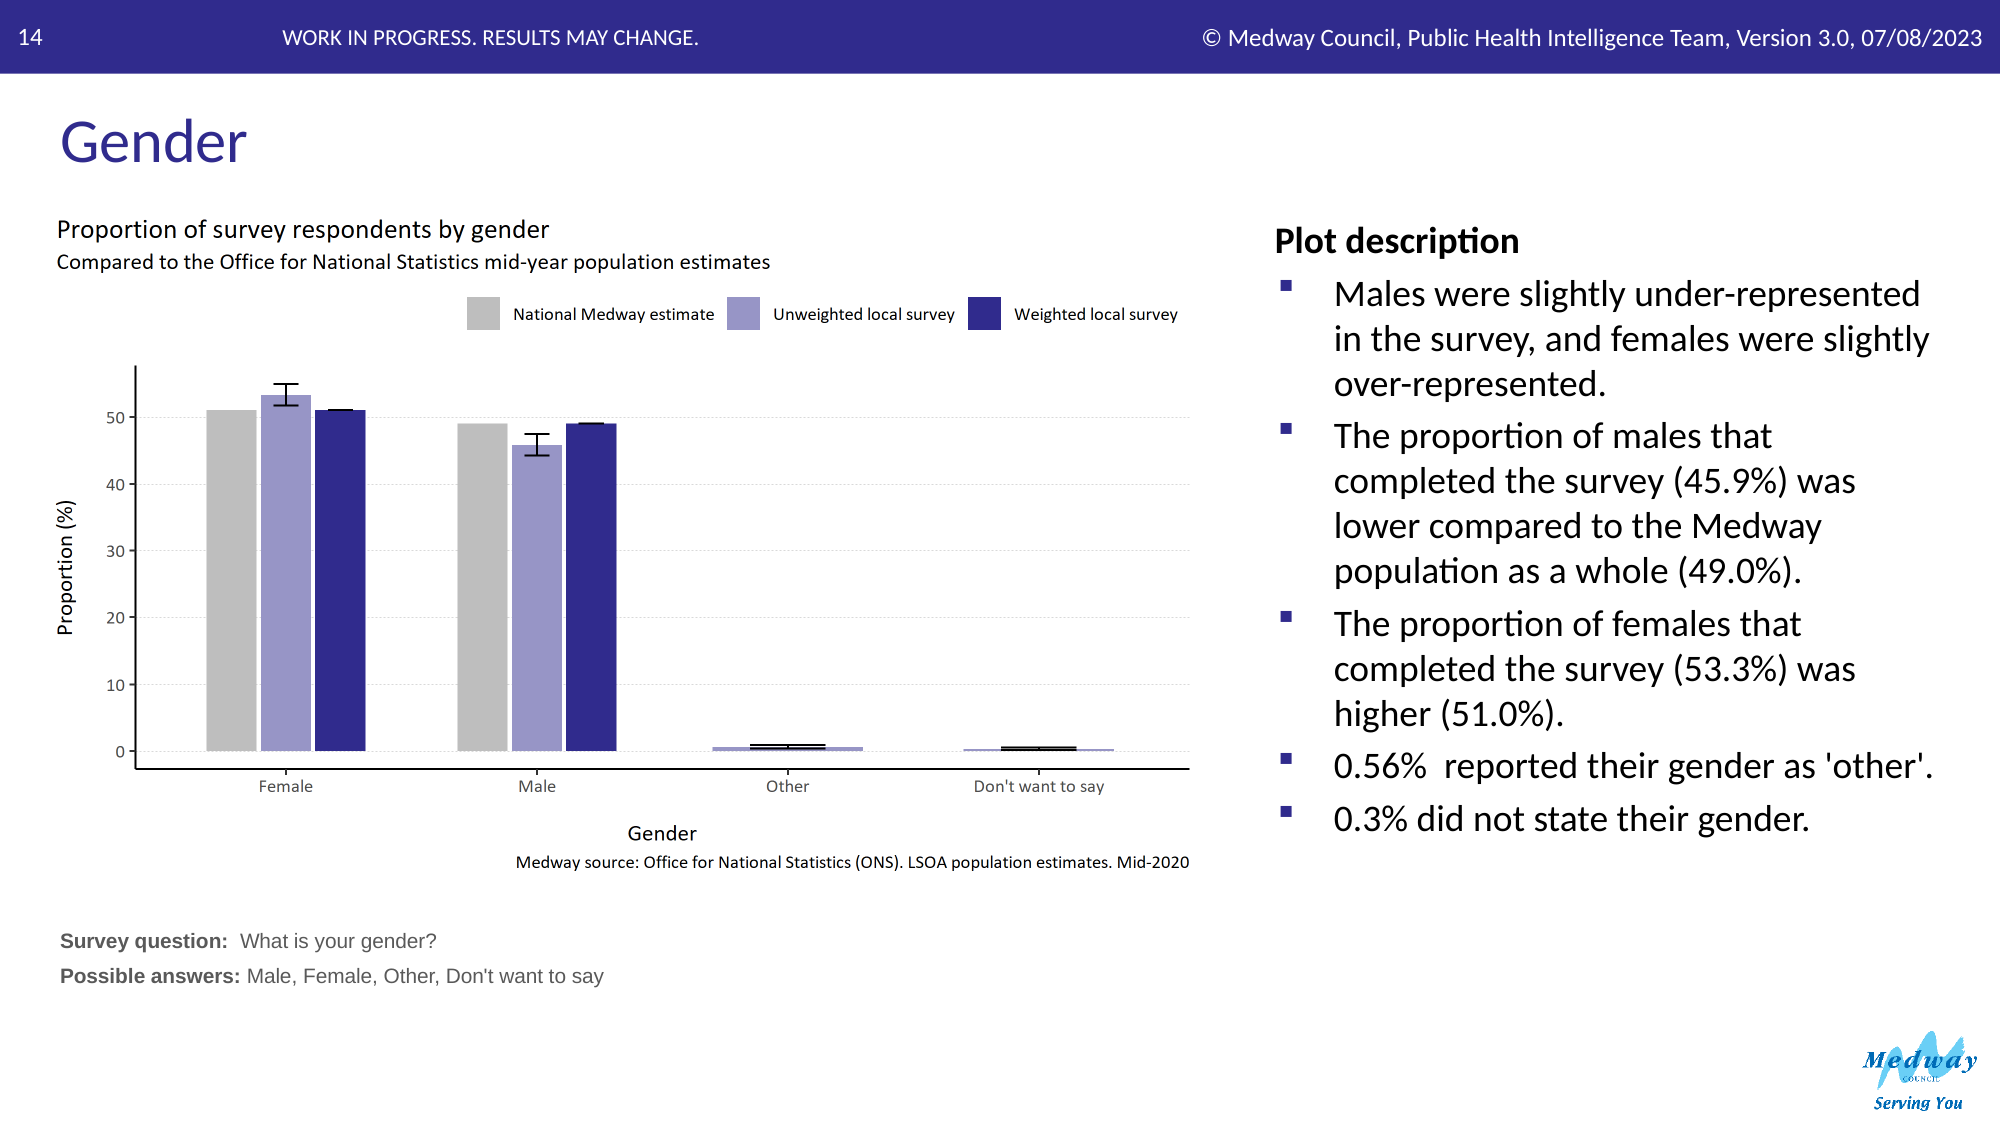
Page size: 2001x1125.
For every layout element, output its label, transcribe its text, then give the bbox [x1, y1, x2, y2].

picture [1862, 1031, 1977, 1111]
slide_number 14 [2, 5, 239, 66]
list © Medway Council, Public Health Intelligence Team, Version 3.0, 07/08/2023 [881, 2, 2000, 72]
list Survey question: What is your gender? Possible answers: Male, Female, Other, Don't want to say [45, 916, 1201, 1089]
list Plot description Males were slightly under-represented in the survey, and females were slightly over-represented. The proportion of males that completed the survey (45.9%) was lower compared to the Medway population as a whole (49.0%). The proportion of females that completed the survey (53.3%) was higher (51.0%). 0.56% reported their gender as 'other'. 0.3% did not state their gender. [1259, 208, 1955, 1000]
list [44, 208, 1201, 882]
title Gender [45, 83, 1955, 191]
